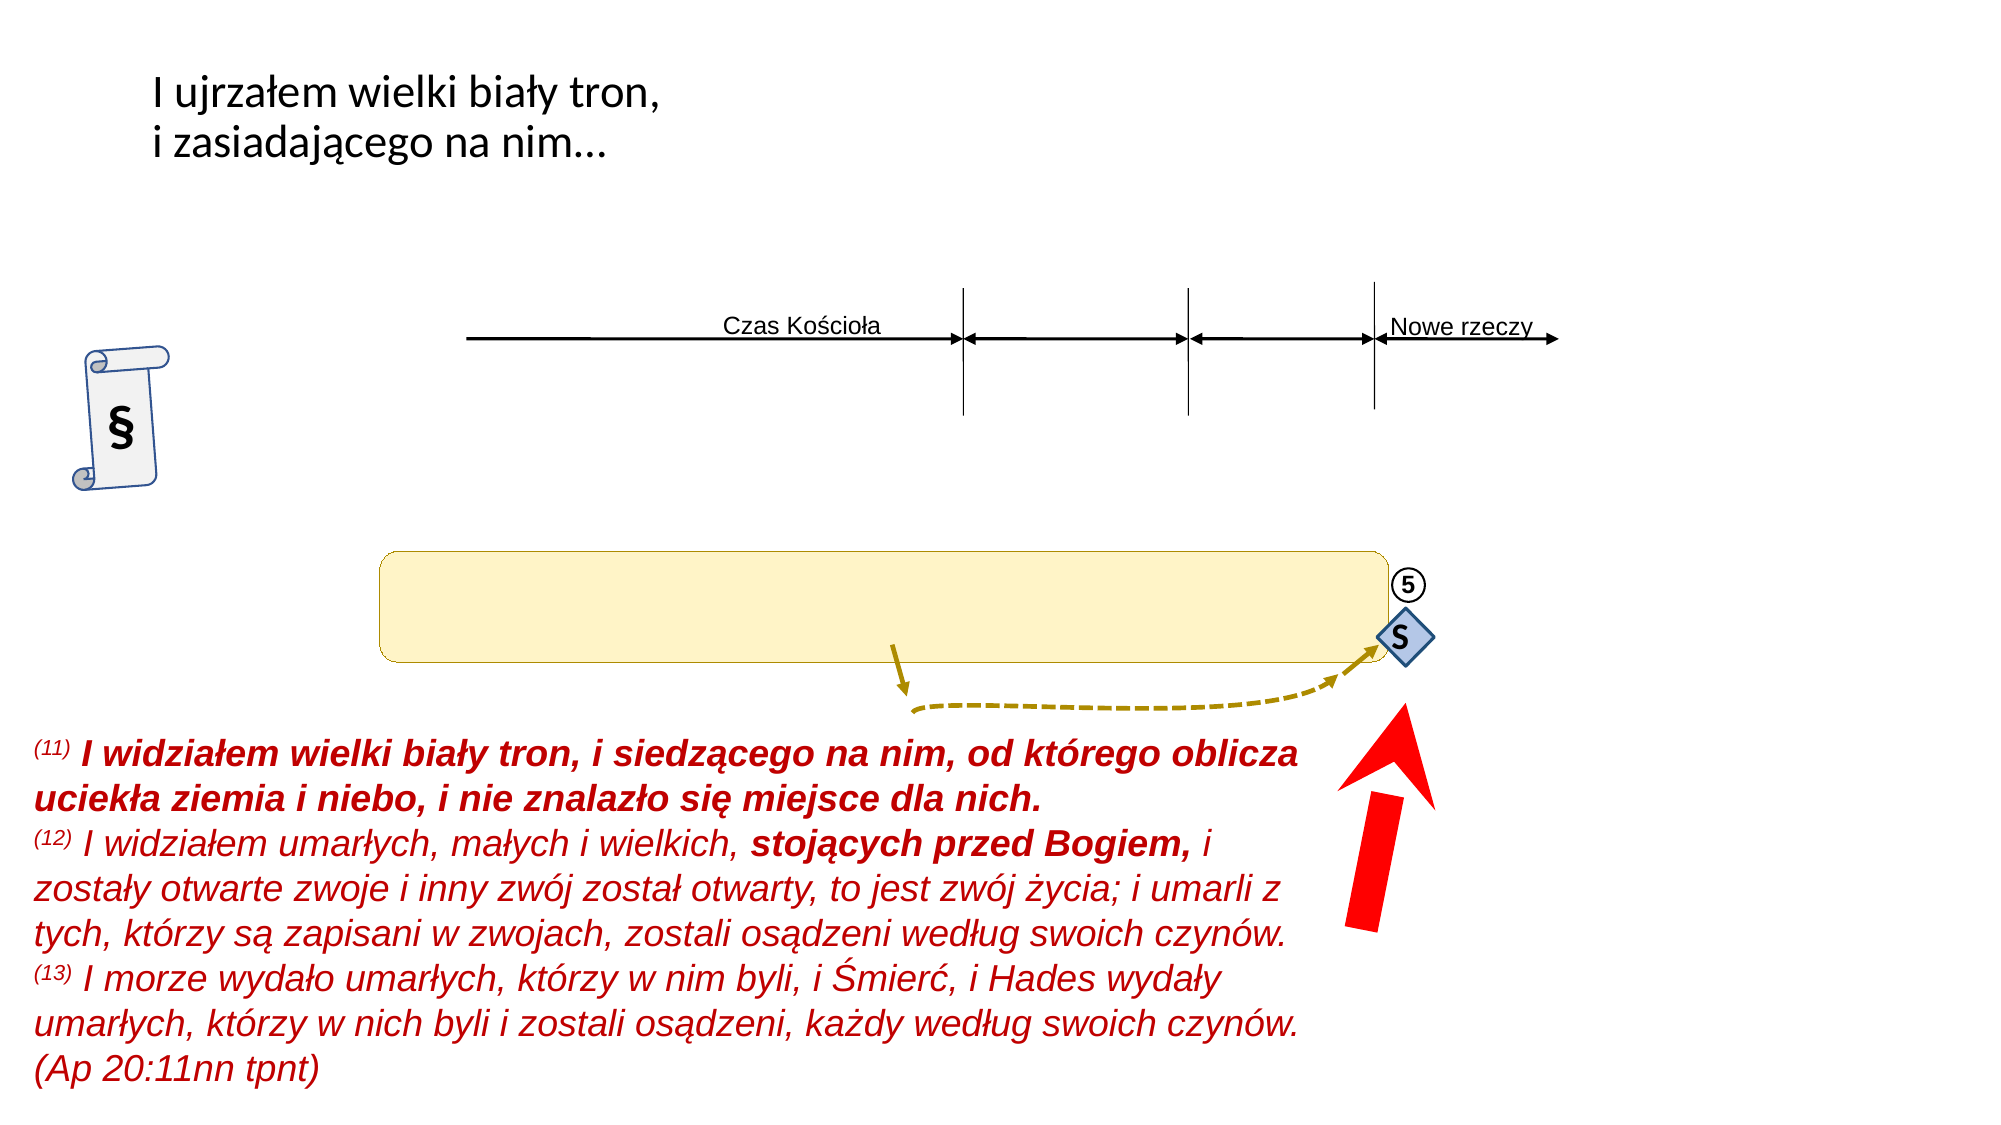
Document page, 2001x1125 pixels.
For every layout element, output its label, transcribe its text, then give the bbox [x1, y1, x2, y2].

text_box [963, 332, 1188, 346]
text_box § [72, 345, 170, 491]
text_box Czas Kościoła [694, 304, 911, 344]
text_box [1360, 702, 1406, 930]
text_box S [1377, 608, 1435, 667]
text_box [912, 674, 1339, 713]
text_box [1343, 644, 1379, 675]
text_box [1374, 340, 1384, 345]
text_box 5 [1392, 568, 1425, 602]
text_box (11) I widziałem wielki biały tron, i siedzącego na nim, od którego oblicza uciekła ziemia i niebo, i nie znalazło się miejsce dla nich. (12) I widziałem umarłych, małych i wielkich, stojących przed Bogiem, i zostały otwarte zwoje i inny zwój został otwarty, to jest zwój życia; i umarli z tych, którzy są zapisani w zwojach, zostali osądzeni według swoich czynów. (13) I morze wydało umarłych, którzy w nim byli, i Śmierć, i Hades wydały umarłych, którzy w nich byli i zostali osądzeni, każdy według swoich czynów. (Ap 20:11nn tpnt) [19, 721, 1328, 1097]
text_box [1190, 332, 1374, 346]
text_box [379, 551, 1389, 663]
text_box Nowe rzeczy [1374, 305, 1550, 338]
text_box Nowe rzeczy [1387, 339, 1546, 345]
text_box [1374, 332, 1559, 346]
title I ujrzałem wielki biały tron, i zasiadającego na nim… [137, 59, 1863, 177]
text_box [93, 363, 105, 371]
text_box [911, 332, 963, 346]
text_box [892, 644, 910, 697]
text_box [75, 470, 93, 488]
